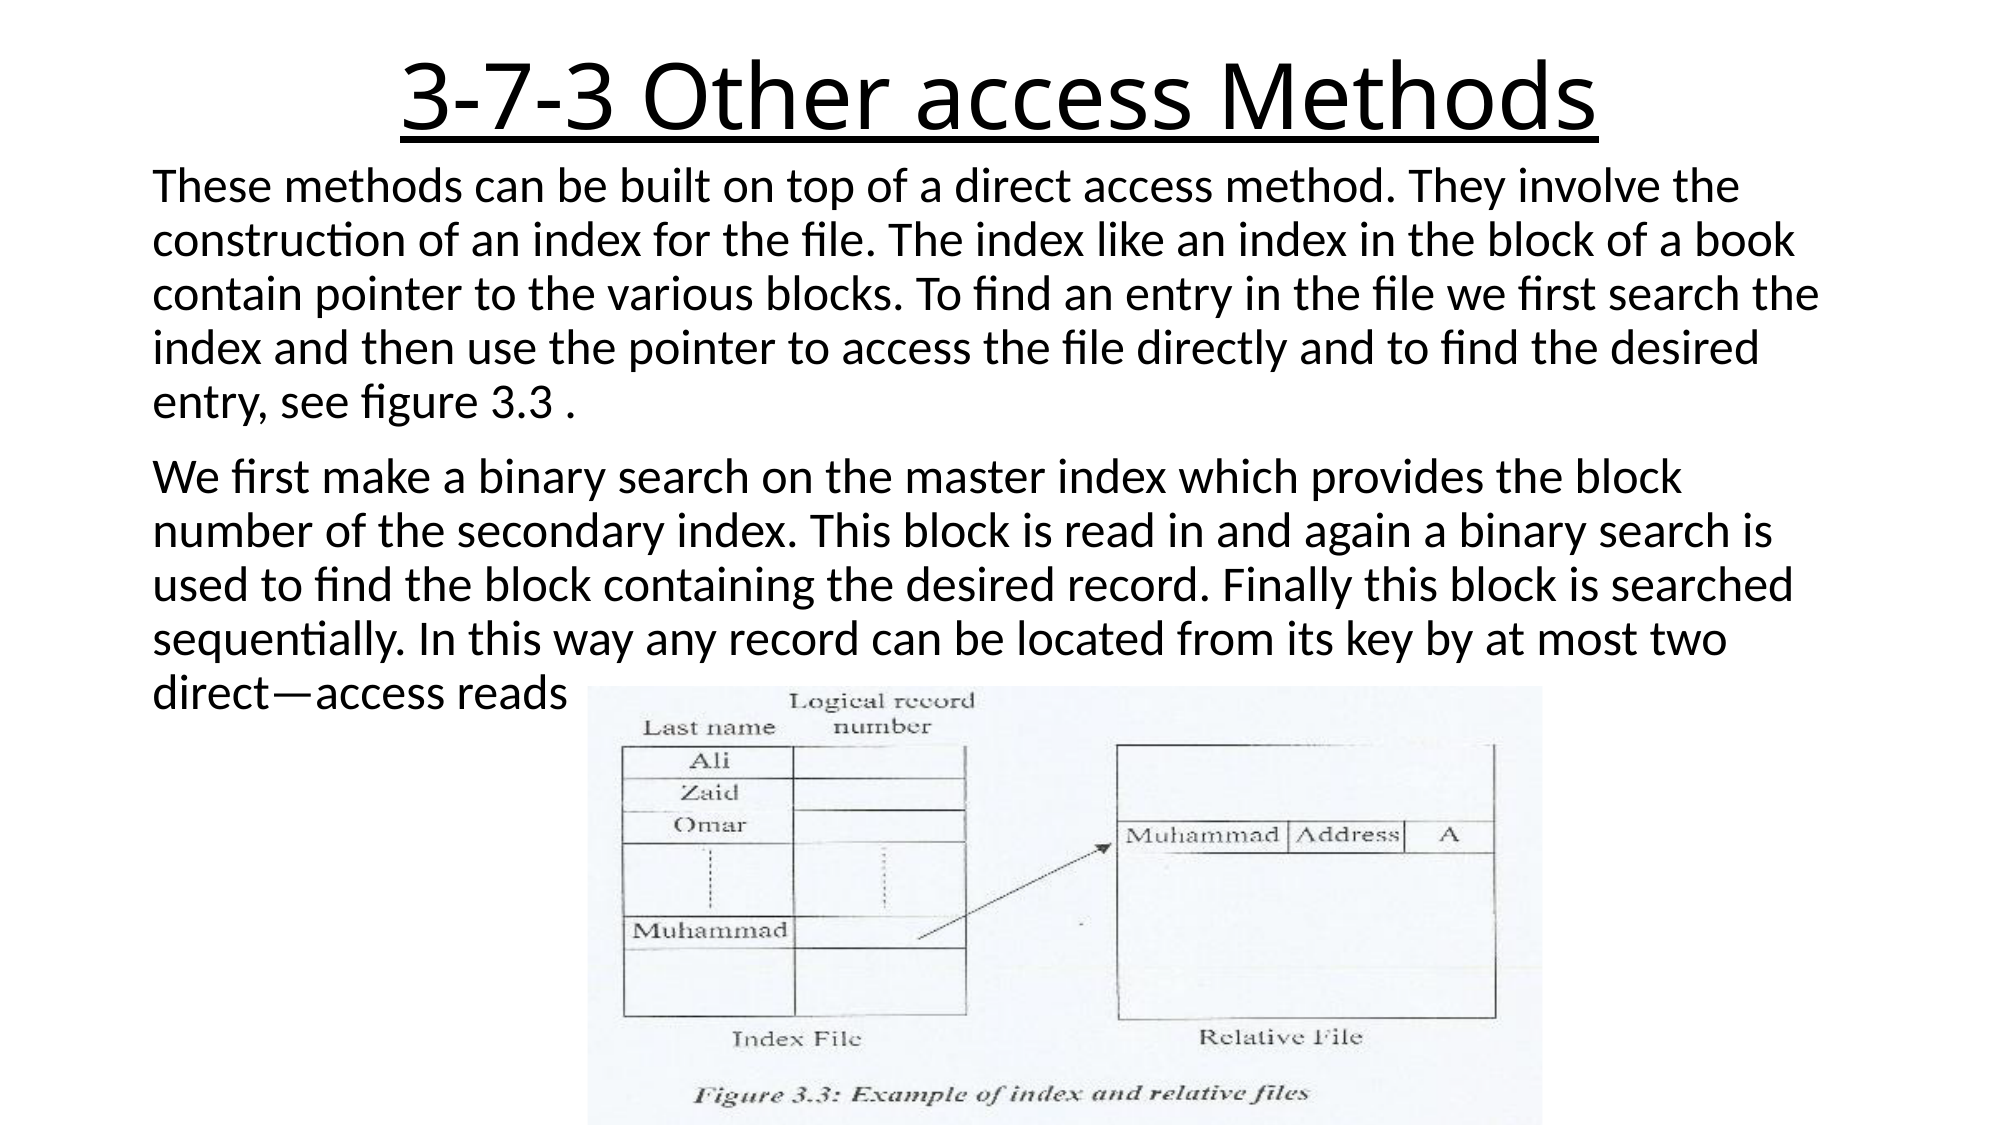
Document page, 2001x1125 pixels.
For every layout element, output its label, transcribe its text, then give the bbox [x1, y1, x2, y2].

list These methods can be built on top of a direct access method. They involve the construction of an index for the file. The index like an index in the block of a book contain pointer to the various blocks. To find an entry in the file we first search the index and then use the pointer to access the file directly and to find the desired entry, see figure 3.3 . We first make a binary search on the master index which provides the block number of the secondary index. This block is read in and again a binary search is used to find the block containing the desired record. Finally this block is searched sequentially. In this way any record can be located from its key by at most two direct—access reads [137, 152, 1863, 1125]
title 3-7-3 Other access Methods [137, 76, 1863, 152]
text_box [0, 0, 2000, 75]
picture [587, 686, 1543, 1125]
